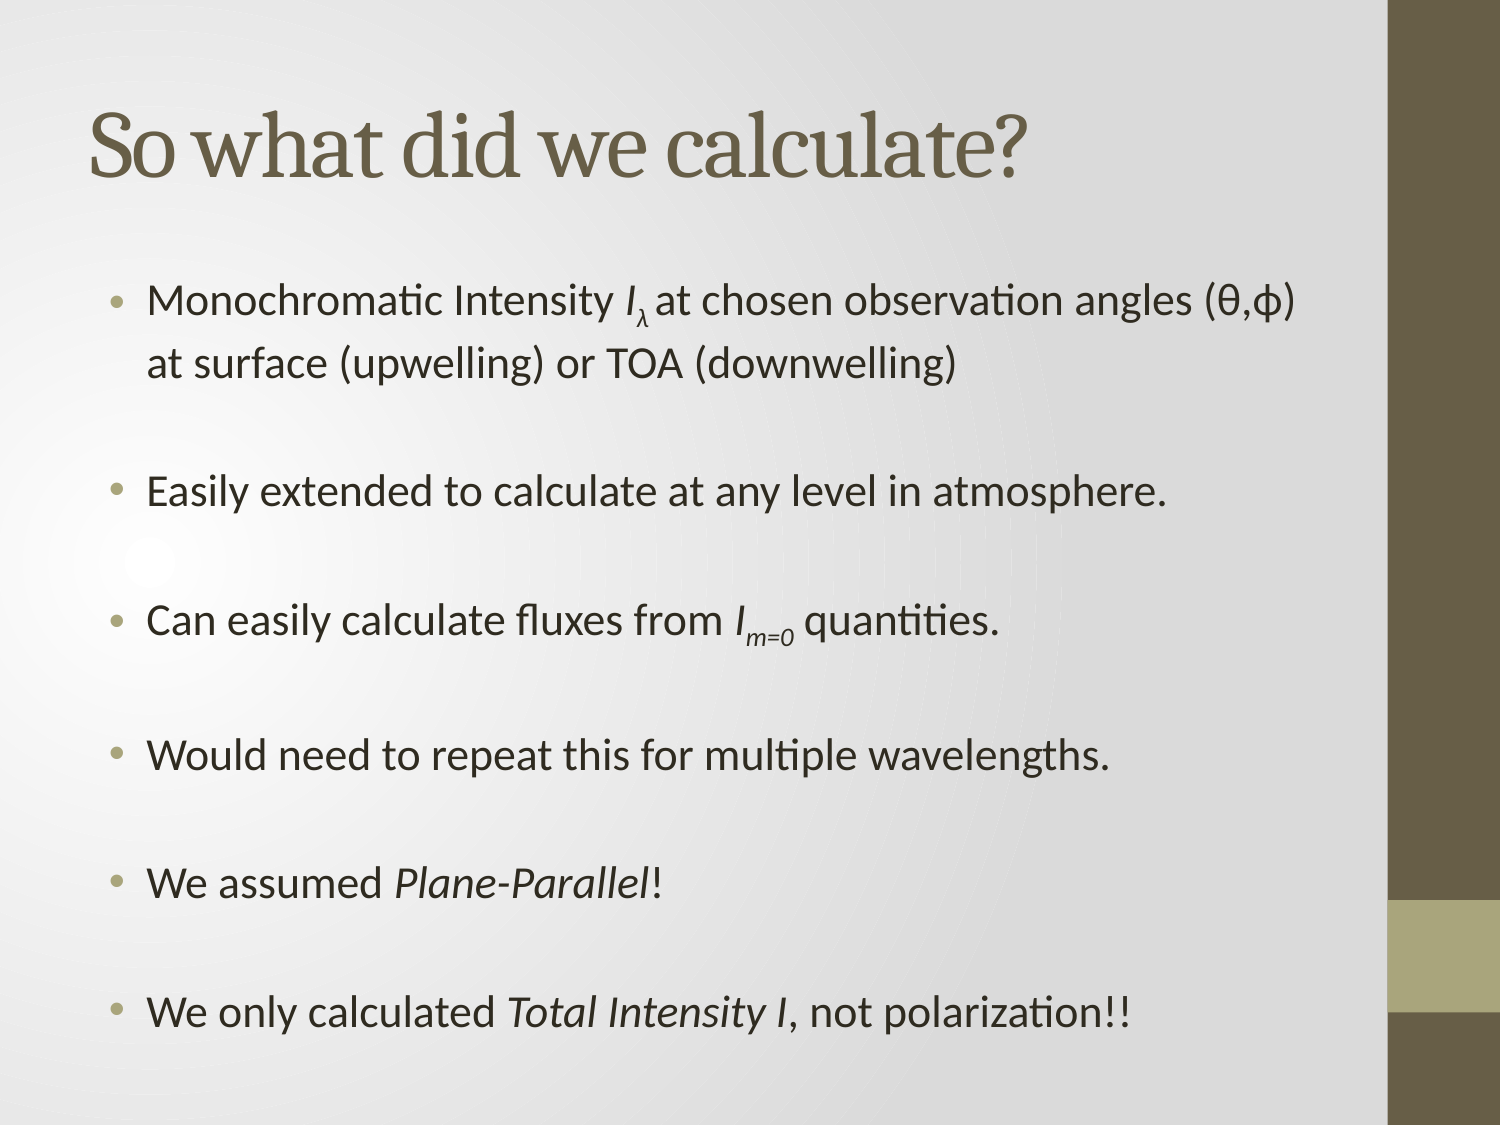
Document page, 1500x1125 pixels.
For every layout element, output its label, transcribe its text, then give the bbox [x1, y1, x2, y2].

list Monochromatic Intensity Iλ at chosen observation angles (θ,ϕ) at surface (upwelling) or TOA (downwelling) Easily extended to calculate at any level in atmosphere. Can easily calculate fluxes from Im=0 quantities. Would need to repeat this for multiple wavelengths. We assumed Plane-Parallel! We only calculated Total Intensity I, not polarization!! [75, 262, 1325, 1050]
title So what did we calculate? [75, 45, 1325, 233]
